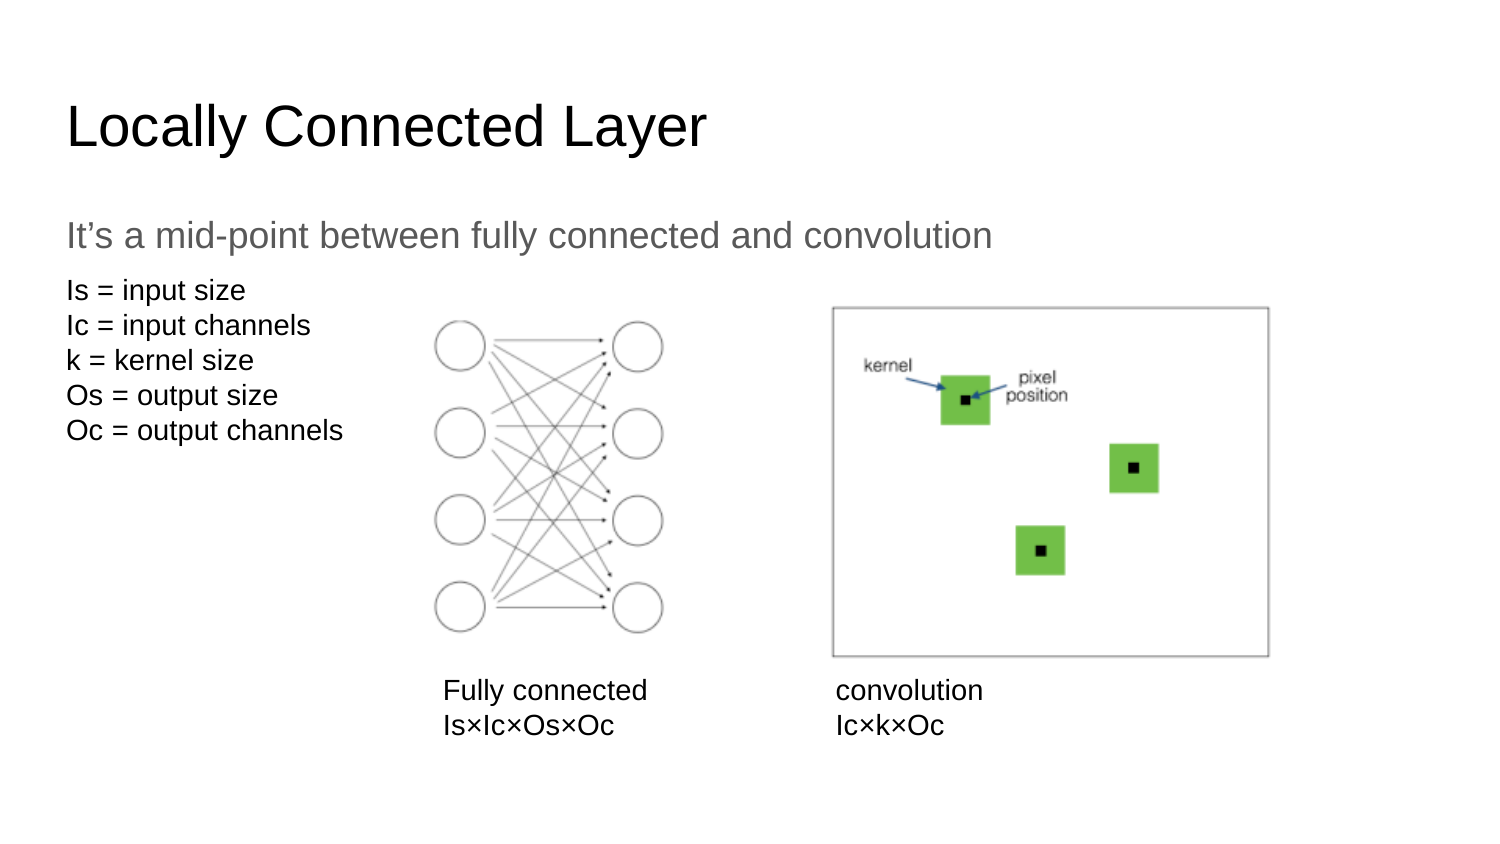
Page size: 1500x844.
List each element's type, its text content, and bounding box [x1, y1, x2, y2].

title Locally Connected Layer [51, 72, 1449, 167]
text_box Is = input size Ic = input channels k = kernel size Os = output size Oc = output channels [51, 256, 428, 477]
list It’s a mid-point between fully connected and convolution [51, 189, 1449, 273]
picture [388, 272, 1302, 691]
text_box convolution Ic×k×Oc [820, 656, 1479, 733]
text_box Fully connected Is×Ic×Os×Oc [427, 697, 721, 733]
